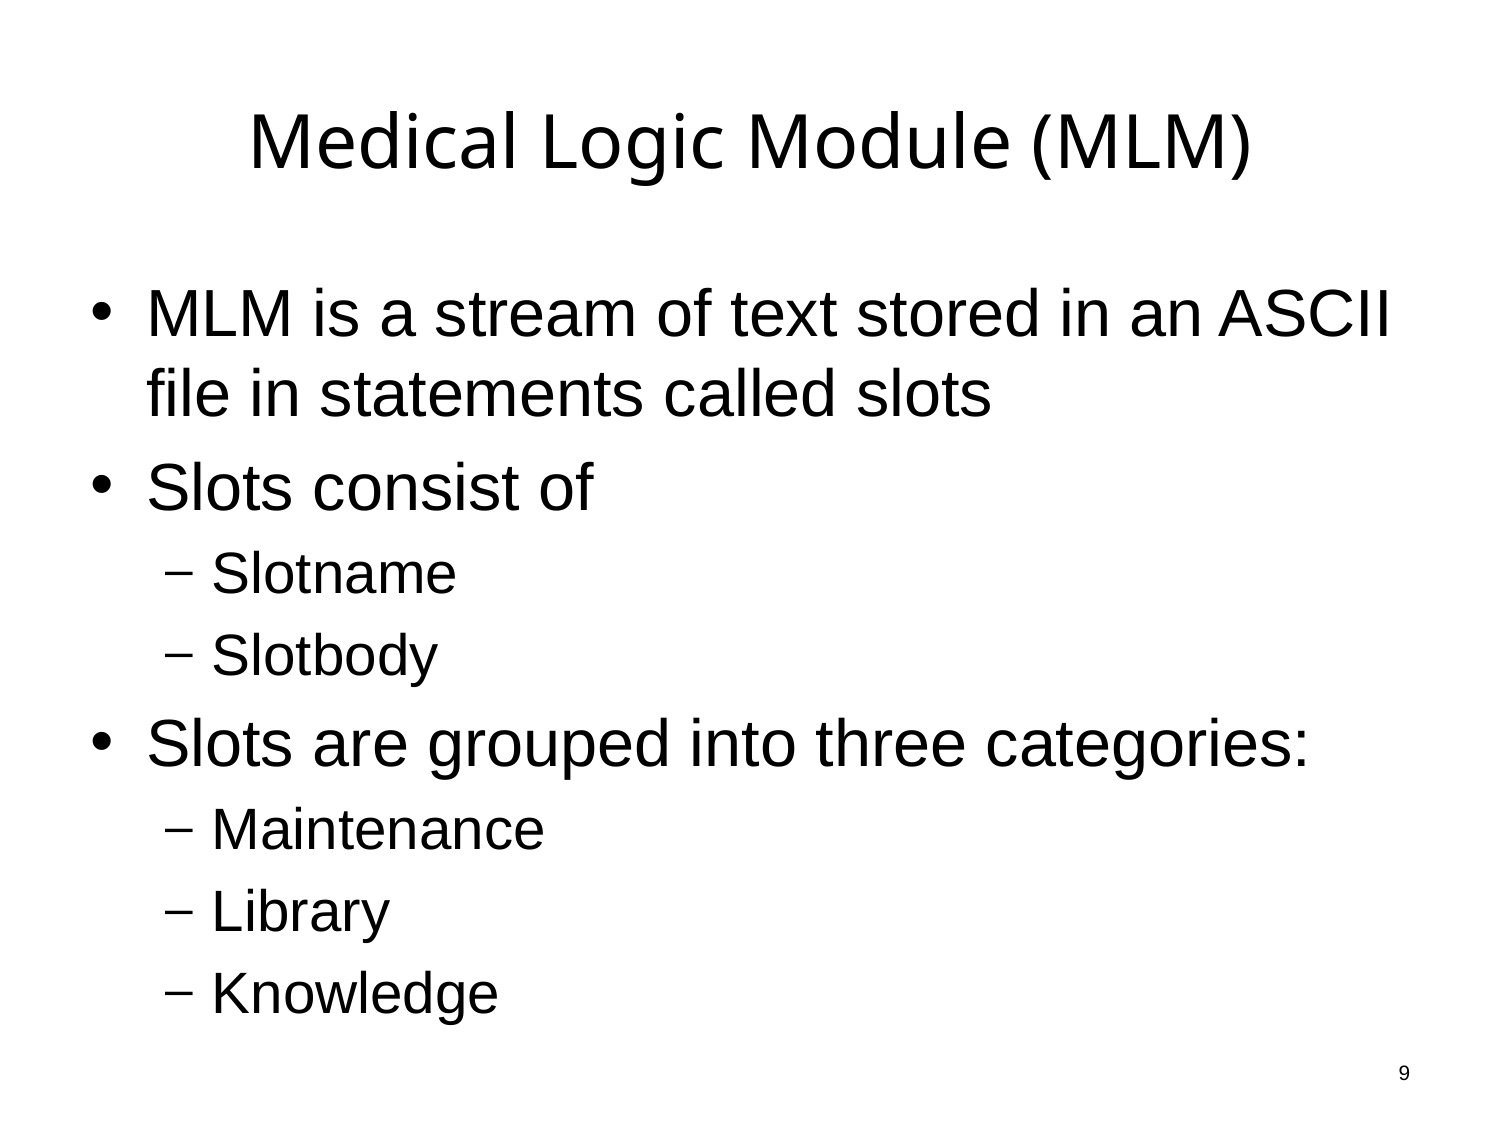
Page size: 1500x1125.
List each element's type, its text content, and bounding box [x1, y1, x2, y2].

title Medical Logic Module (MLM) [75, 45, 1425, 233]
slide_number 9 [1341, 1027, 1425, 1118]
list MLM is a stream of text stored in an ASCII file in statements called slots Slots consist of Slotname Slotbody Slots are grouped into three categories: Maintenance Library Knowledge [75, 262, 1425, 1013]
